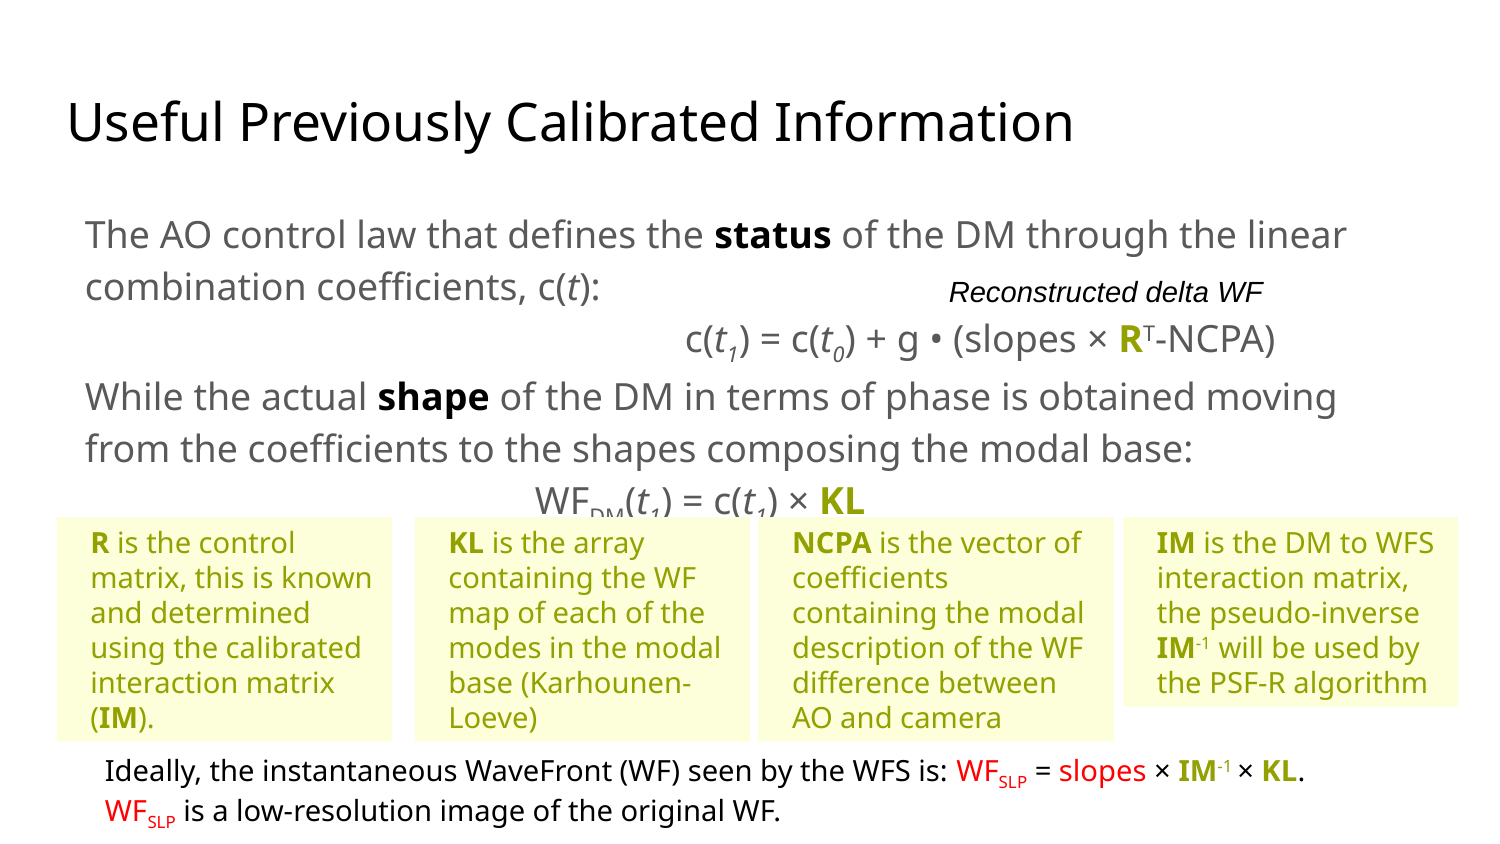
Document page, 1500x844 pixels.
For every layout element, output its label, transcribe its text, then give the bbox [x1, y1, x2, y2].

text_box R is the control matrix, this is known and determined using the calibrated interaction matrix (IM). [56, 517, 392, 742]
text_box Ideally, the instantaneous WaveFront (WF) seen by the WFS is: WFSLP = slopes × IM-1 × KL. WFSLP is a low-resolution image of the original WF. [90, 745, 1328, 840]
text_box KL is the array containing the WF map of each of the modes in the modal base (Karhounen-Loeve) [414, 517, 750, 742]
text_box Reconstructed delta WF [933, 266, 1404, 316]
text_box IM is the DM to WFS interaction matrix, the pseudo-inverse IM-1 will be used by the PSF-R algorithm [1123, 517, 1459, 707]
title Useful Previously Calibrated Information [51, 72, 1449, 167]
text_box NCPA is the vector of coefficients containing the modal description of the WF difference between AO and camera [758, 517, 1114, 742]
list The AO control law that defines the status of the DM through the linear combination coefficients, c(t): c(t1) = c(t0) + g • (slopes × RT-NCPA) While the actual shape of the DM in terms of phase is obtained moving from the coefficients to the shapes composing the modal base: WFDM(t1) = c(t1) × KL [51, 189, 1404, 750]
